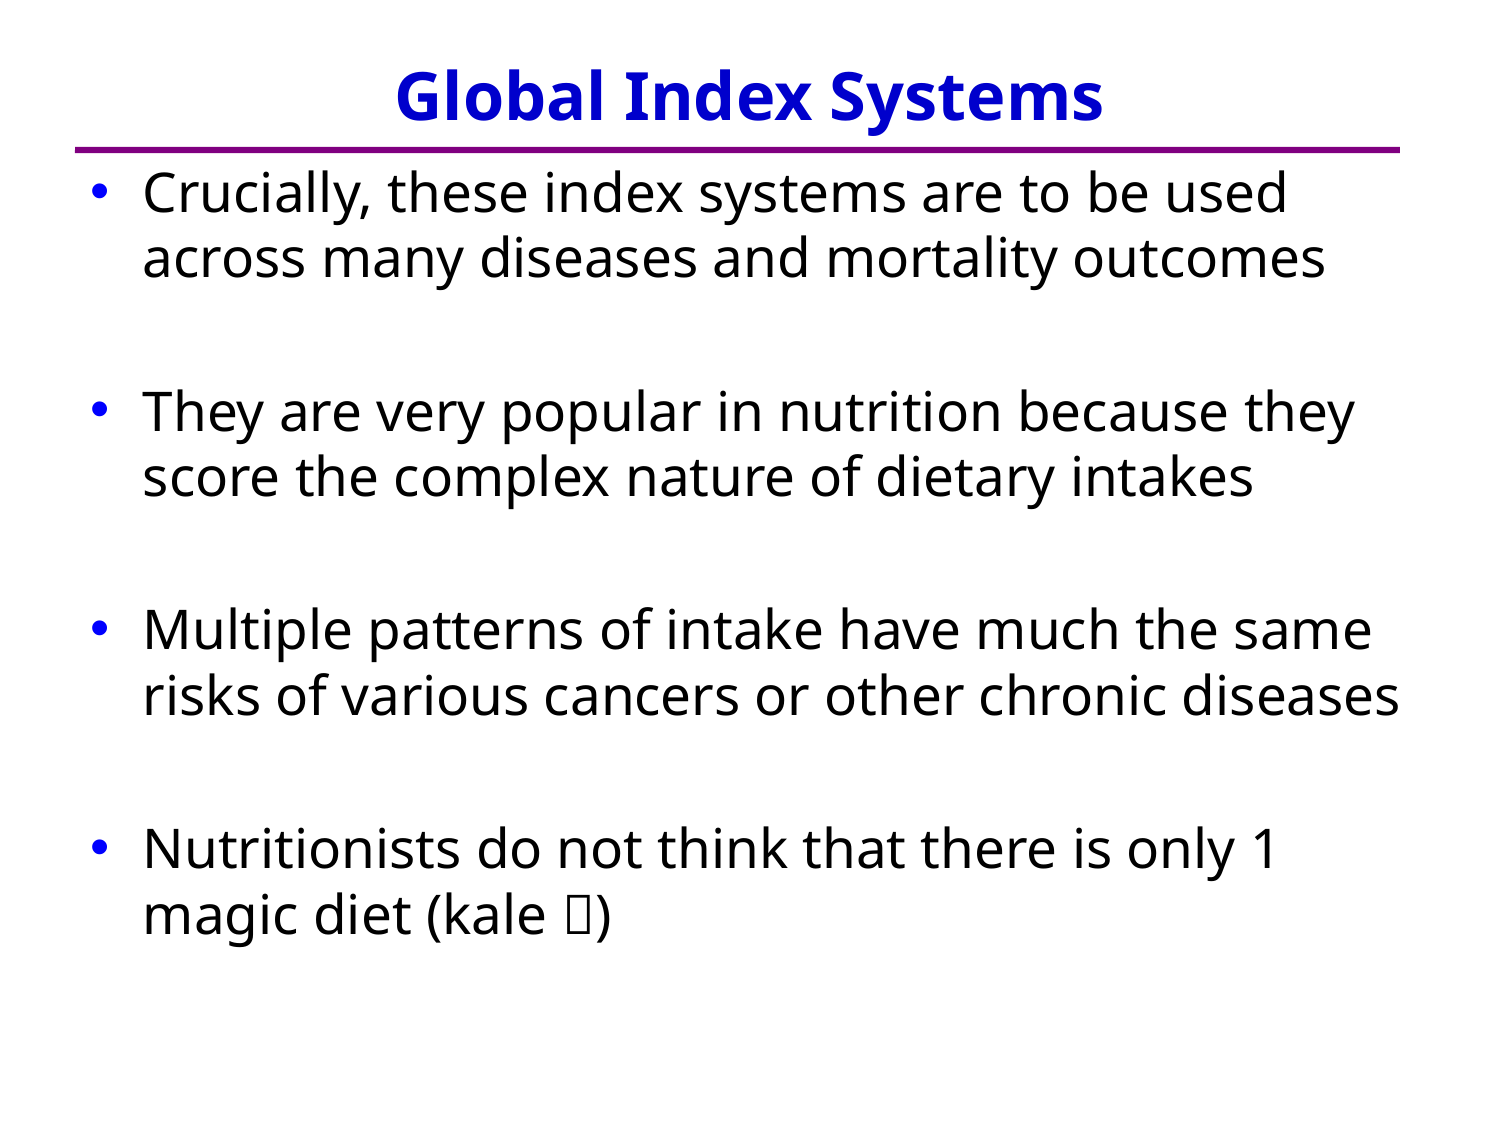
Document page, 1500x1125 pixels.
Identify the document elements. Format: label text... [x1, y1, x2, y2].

list Crucially, these index systems are to be used across many diseases and mortality outcomes They are very popular in nutrition because they score the complex nature of dietary intakes Multiple patterns of intake have much the same risks of various cancers or other chronic diseases Nutritionists do not think that there is only 1 magic diet (kale ) [75, 149, 1425, 1013]
title Global Index Systems [75, 0, 1425, 149]
